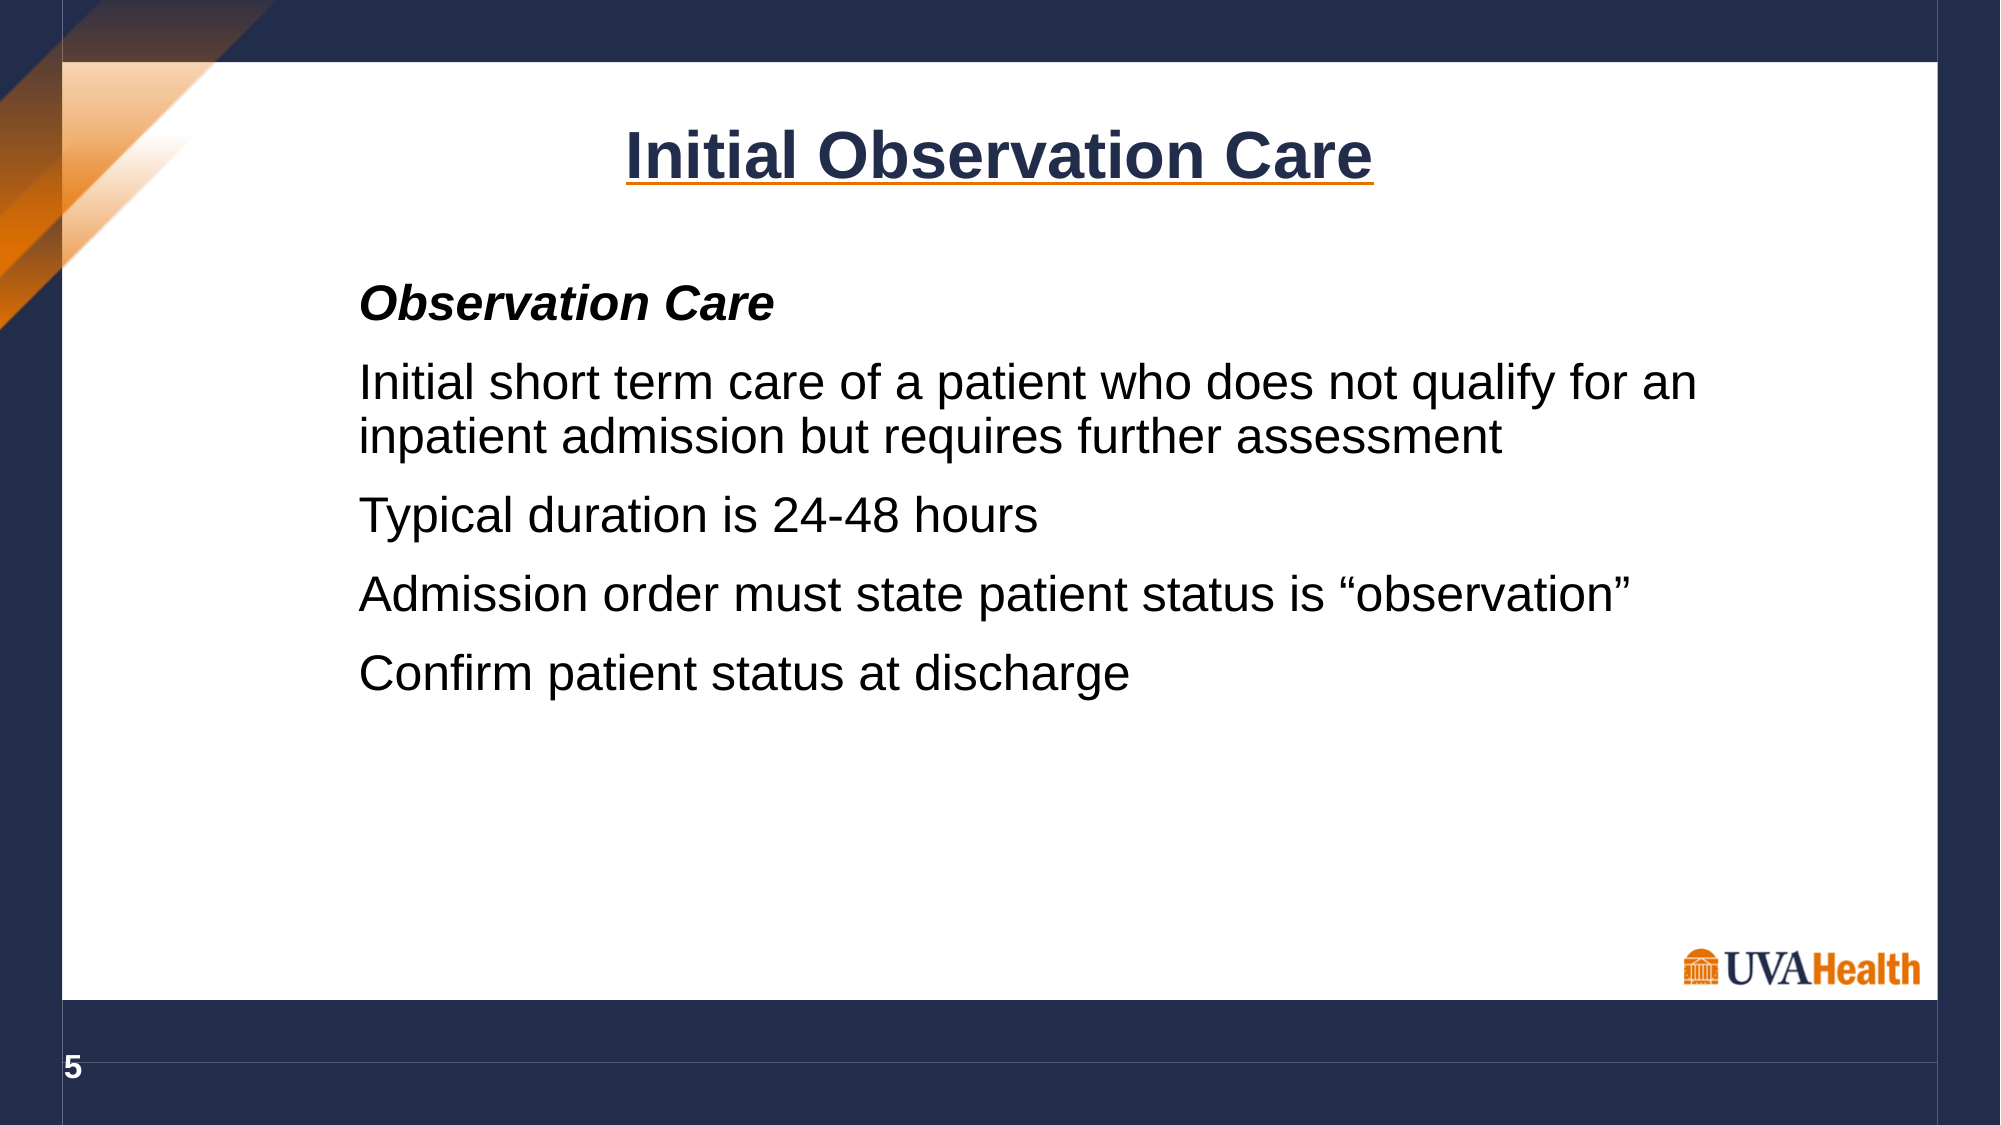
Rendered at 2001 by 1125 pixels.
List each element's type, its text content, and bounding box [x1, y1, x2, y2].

picture [1678, 946, 1924, 992]
list Initial Observation Care [64, 113, 1936, 240]
picture [0, 0, 284, 338]
text_box Observation Care Initial short term care of a patient who does not qualify for an inpatient admission but requires further assessment Typical duration is 24-48 hours Admission order must state patient status is “observation” Confirm patient status at discharge [268, 270, 1732, 784]
